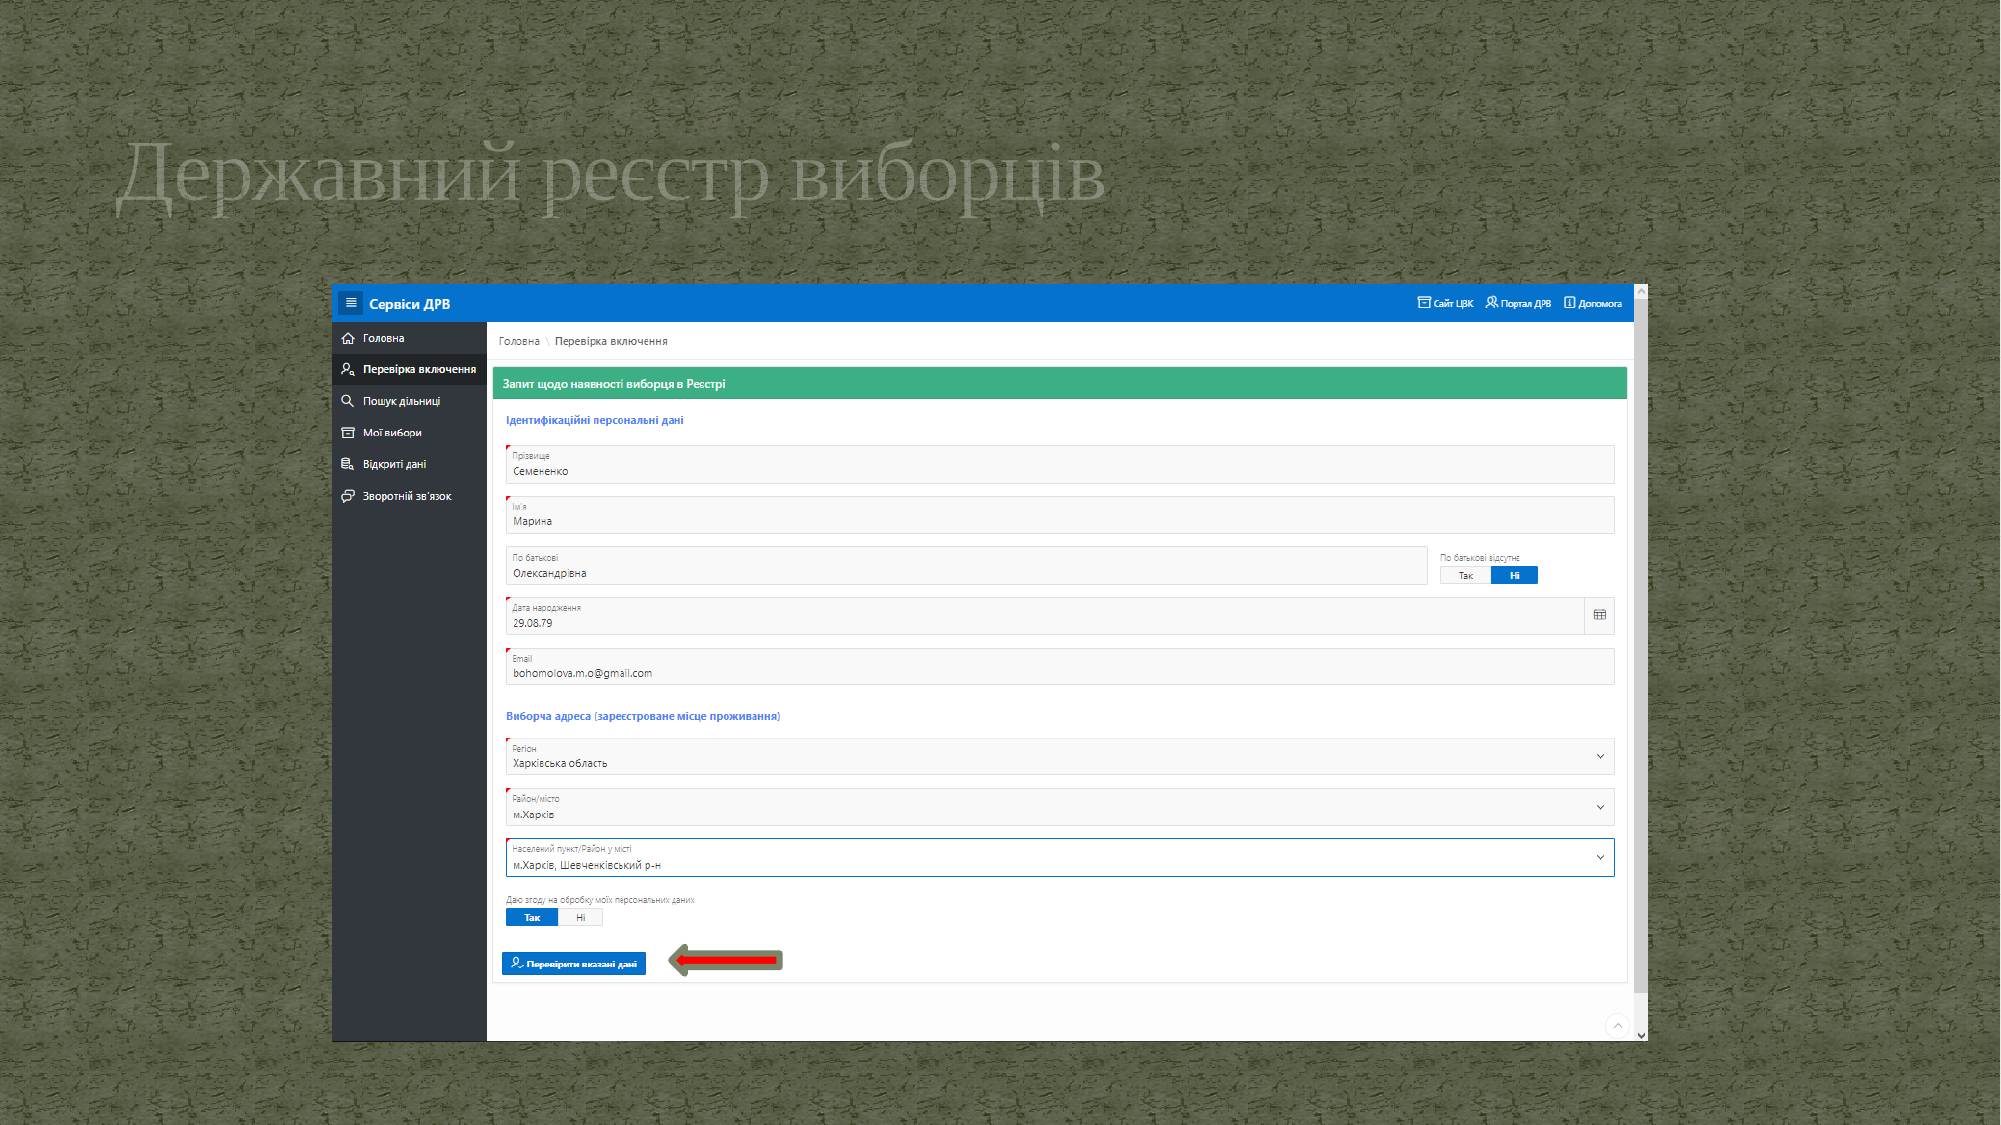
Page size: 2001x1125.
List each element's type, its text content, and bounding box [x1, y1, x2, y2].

title Державний реєстр виборців [99, 24, 1900, 225]
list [335, 287, 1646, 1040]
